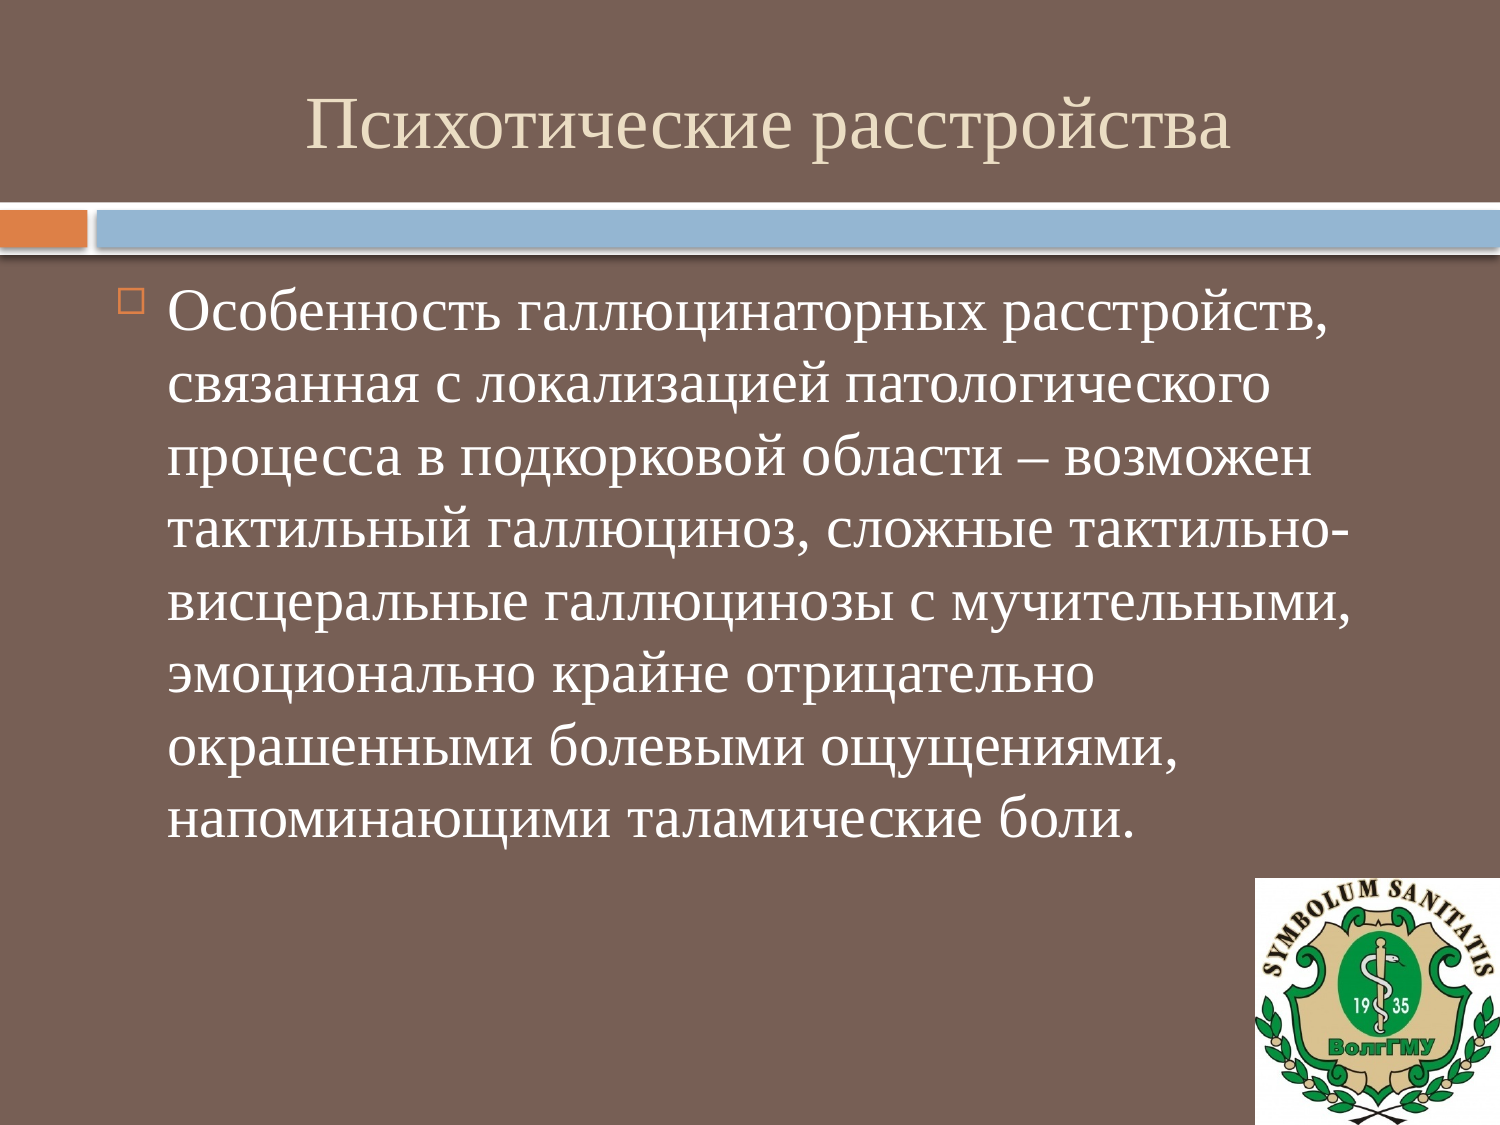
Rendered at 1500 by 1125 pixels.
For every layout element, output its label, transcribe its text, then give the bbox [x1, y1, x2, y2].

title Психотические расстройства [100, 37, 1438, 200]
list Особенность галлюцинаторных расстройств, связанная с локализацией патологического процесса в подкорковой области – возможен тактильный галлюциноз, сложные тактильно-висцеральные галлюцинозы с мучительными, эмоционально крайне отрицательно окрашенными болевыми ощущениями, напоминающими таламические боли. [100, 262, 1438, 1000]
picture [1255, 878, 1500, 1125]
